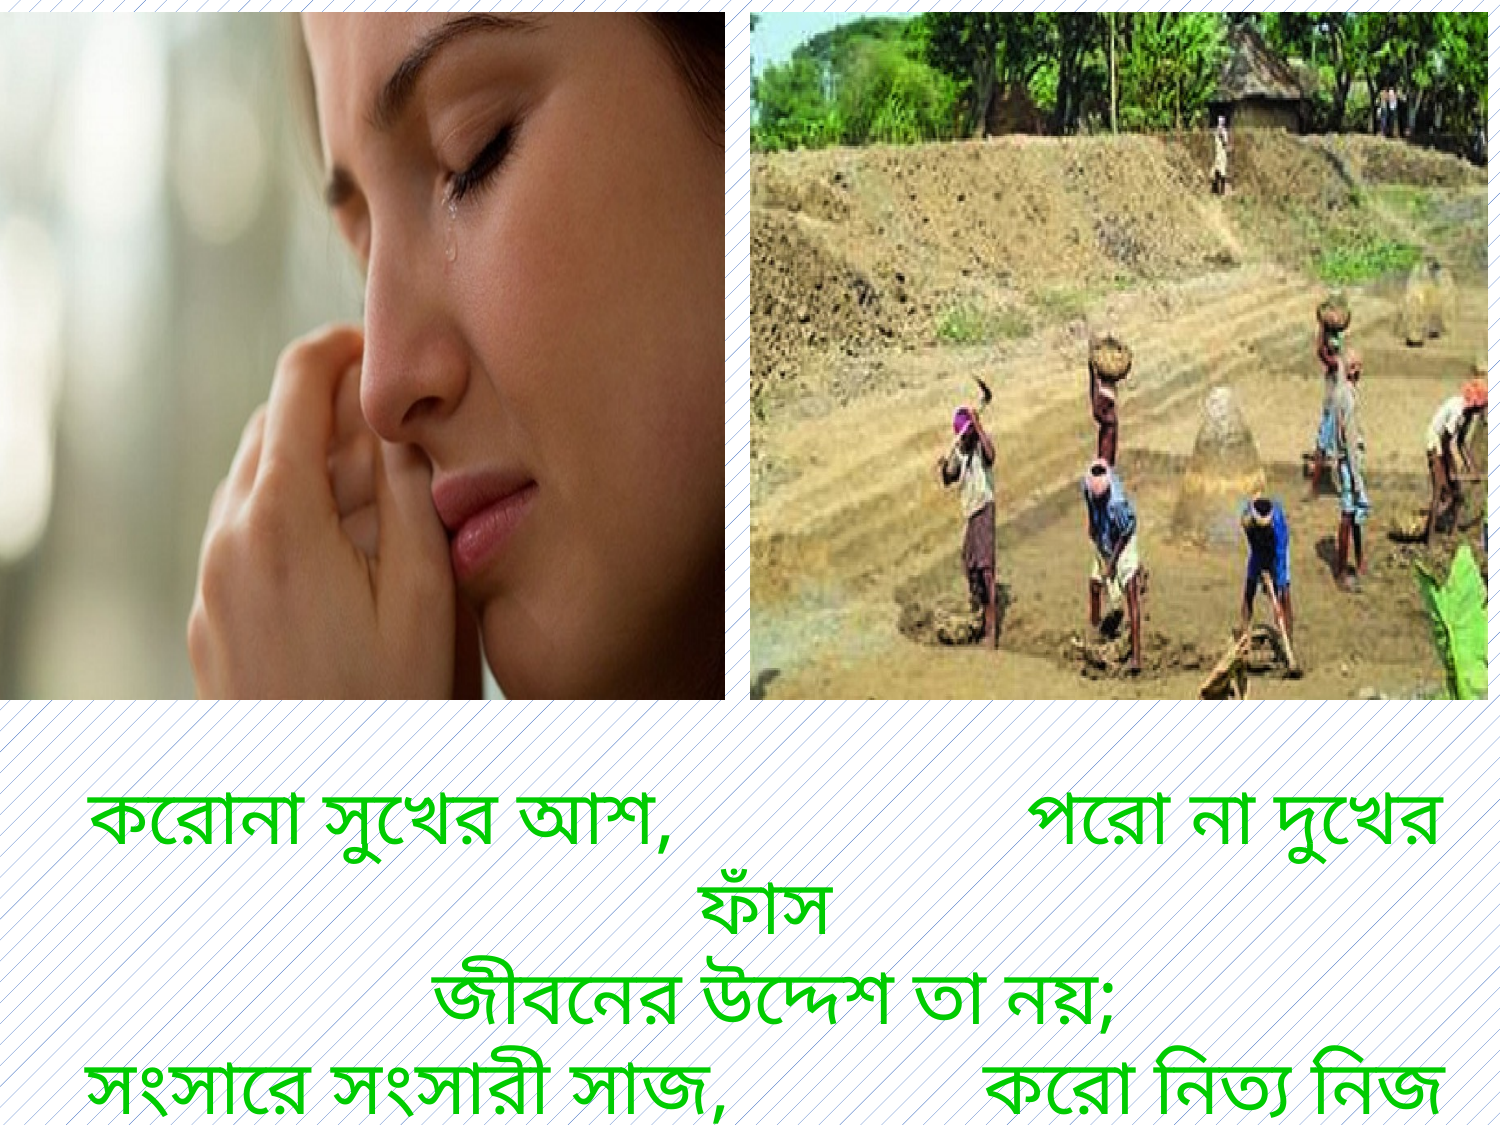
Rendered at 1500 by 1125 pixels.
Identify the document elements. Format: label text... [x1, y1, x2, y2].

picture [749, 12, 1488, 700]
picture [0, 12, 725, 700]
text_box করোনা সুখের আশ, পরো না দুখের ফাঁস জীবনের উদ্দেশ তা নয়; সংসারে সংসারী সাজ, করো নিত্য নিজ কাজ ভবের উন্নতি যাতে হয়। [34, 762, 1497, 1125]
